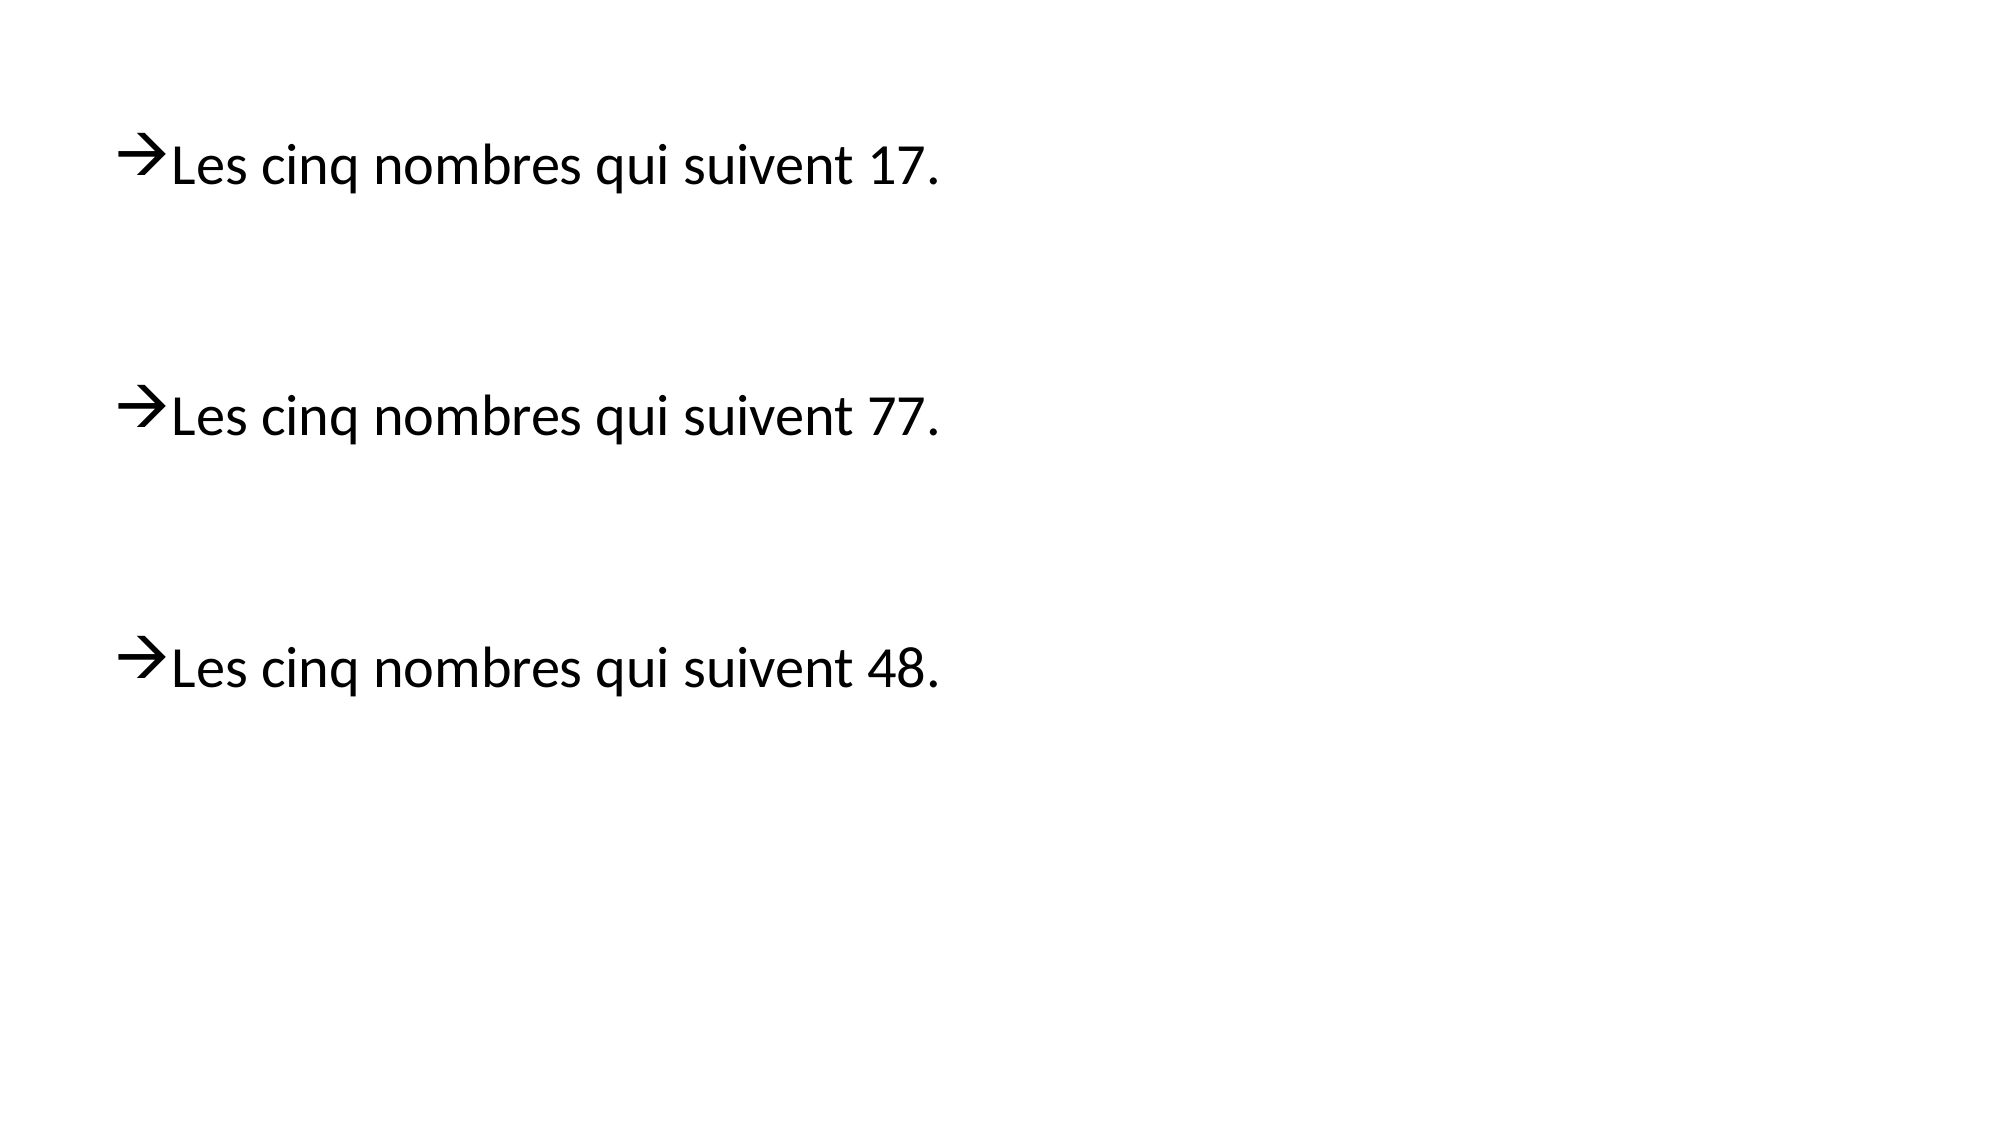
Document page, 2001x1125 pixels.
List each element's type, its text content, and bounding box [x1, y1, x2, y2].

list Les cinq nombres qui suivent 17. Les cinq nombres qui suivent 77. Les cinq nombres qui suivent 48. [98, 126, 1668, 801]
